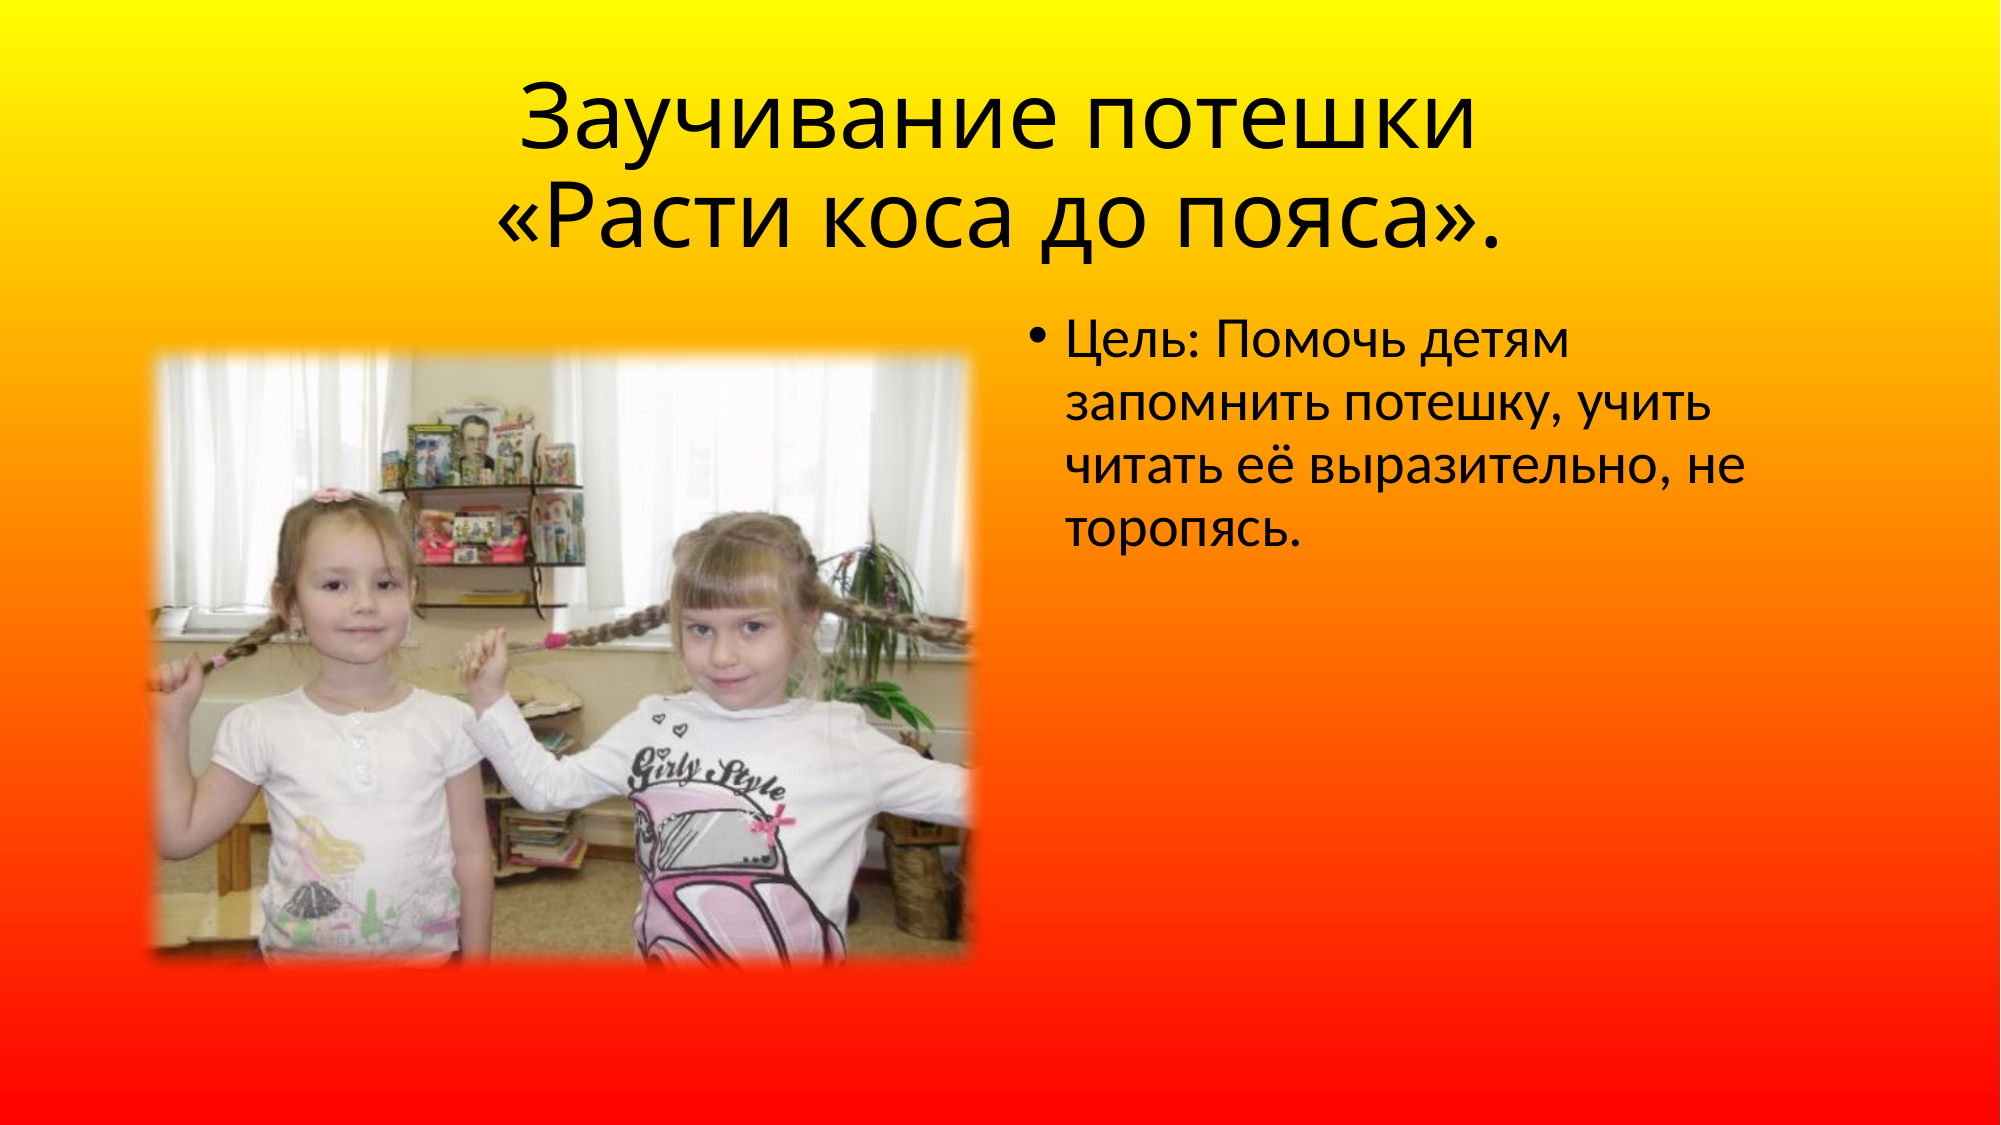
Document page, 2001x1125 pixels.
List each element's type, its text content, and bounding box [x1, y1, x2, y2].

title Заучивание потешки «Расти коса до пояса». [137, 59, 1863, 278]
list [137, 337, 988, 976]
list Цель: Помочь детям запомнить потешку, учить читать её выразительно, не торопясь. [1012, 299, 1863, 1014]
